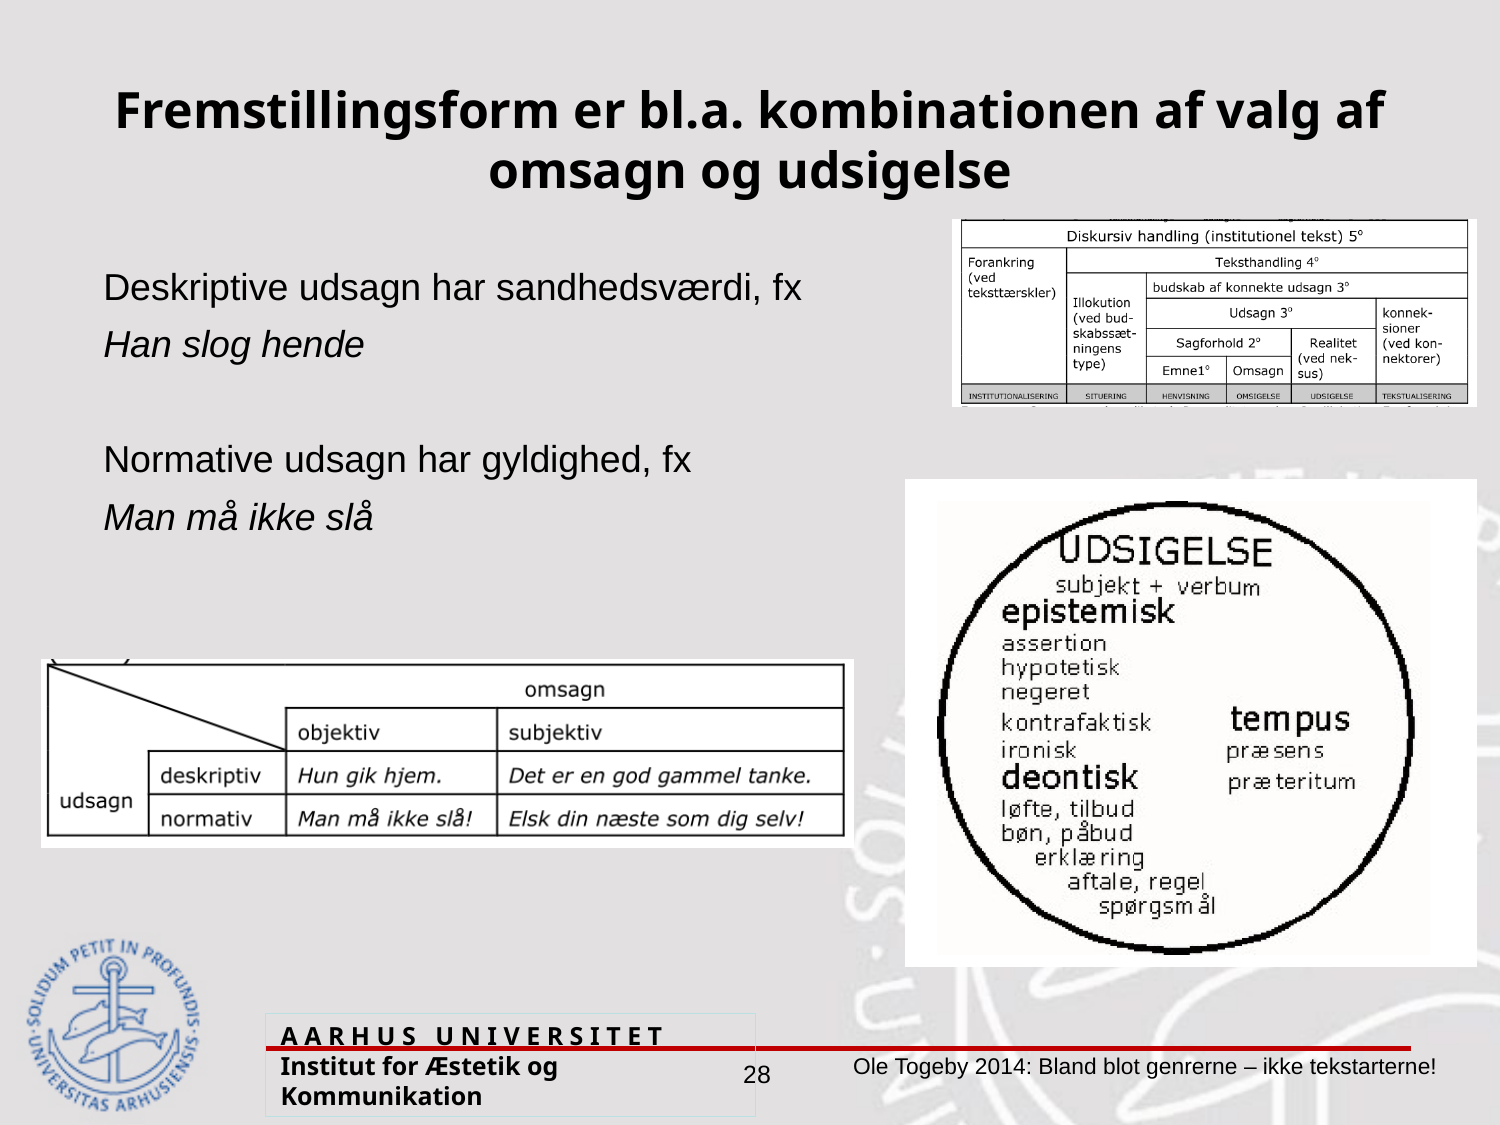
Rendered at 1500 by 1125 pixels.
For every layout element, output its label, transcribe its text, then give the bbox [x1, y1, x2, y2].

title Fremstillingsform er bl.a. kombinationen af valg af omsagn og udsigelse [75, 45, 1425, 233]
text_box Deskriptive udsagn har sandhedsværdi, fx Han slog hende Normative udsagn har gyldighed, fx Man må ikke slå [88, 255, 1436, 546]
footer A A R H U S U N I V E R S I T E T Institut for Æstetik og Kommunikation [265, 1013, 756, 1117]
picture [0, 0, 1500, 1125]
